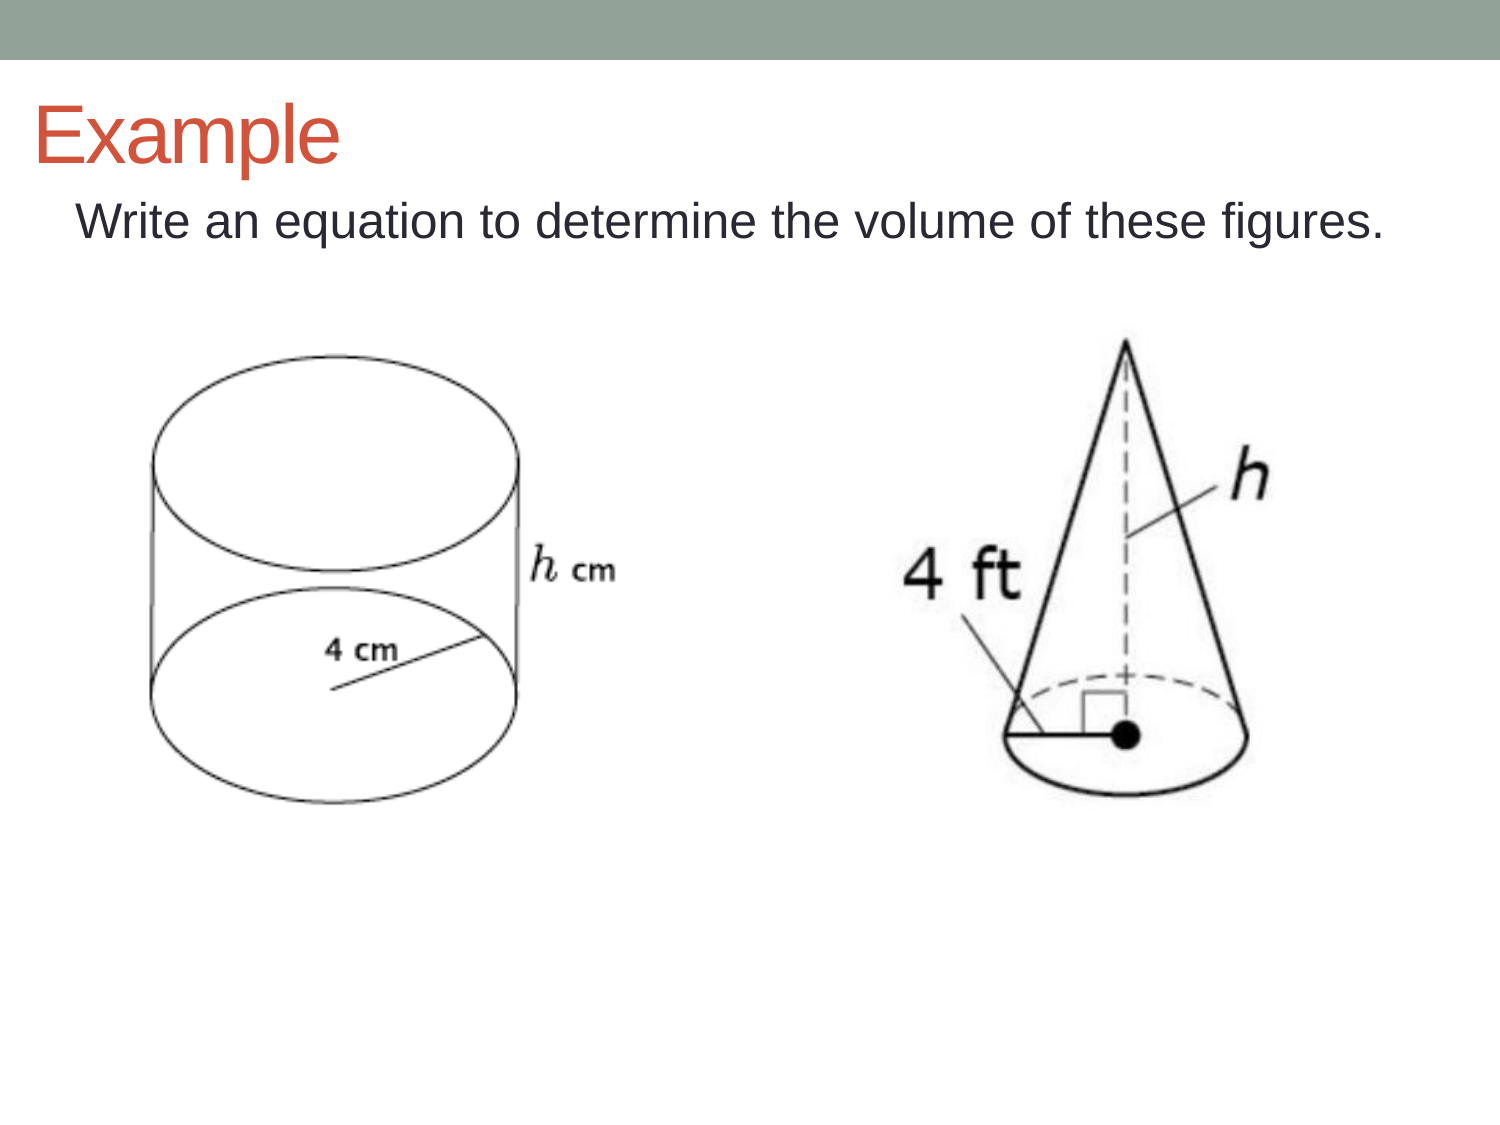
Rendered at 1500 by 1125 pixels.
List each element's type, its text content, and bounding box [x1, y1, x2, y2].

picture [133, 341, 623, 826]
title Example [17, 48, 1368, 212]
list Write an equation to determine the volume of these figures. [60, 181, 1410, 283]
picture [884, 322, 1316, 826]
